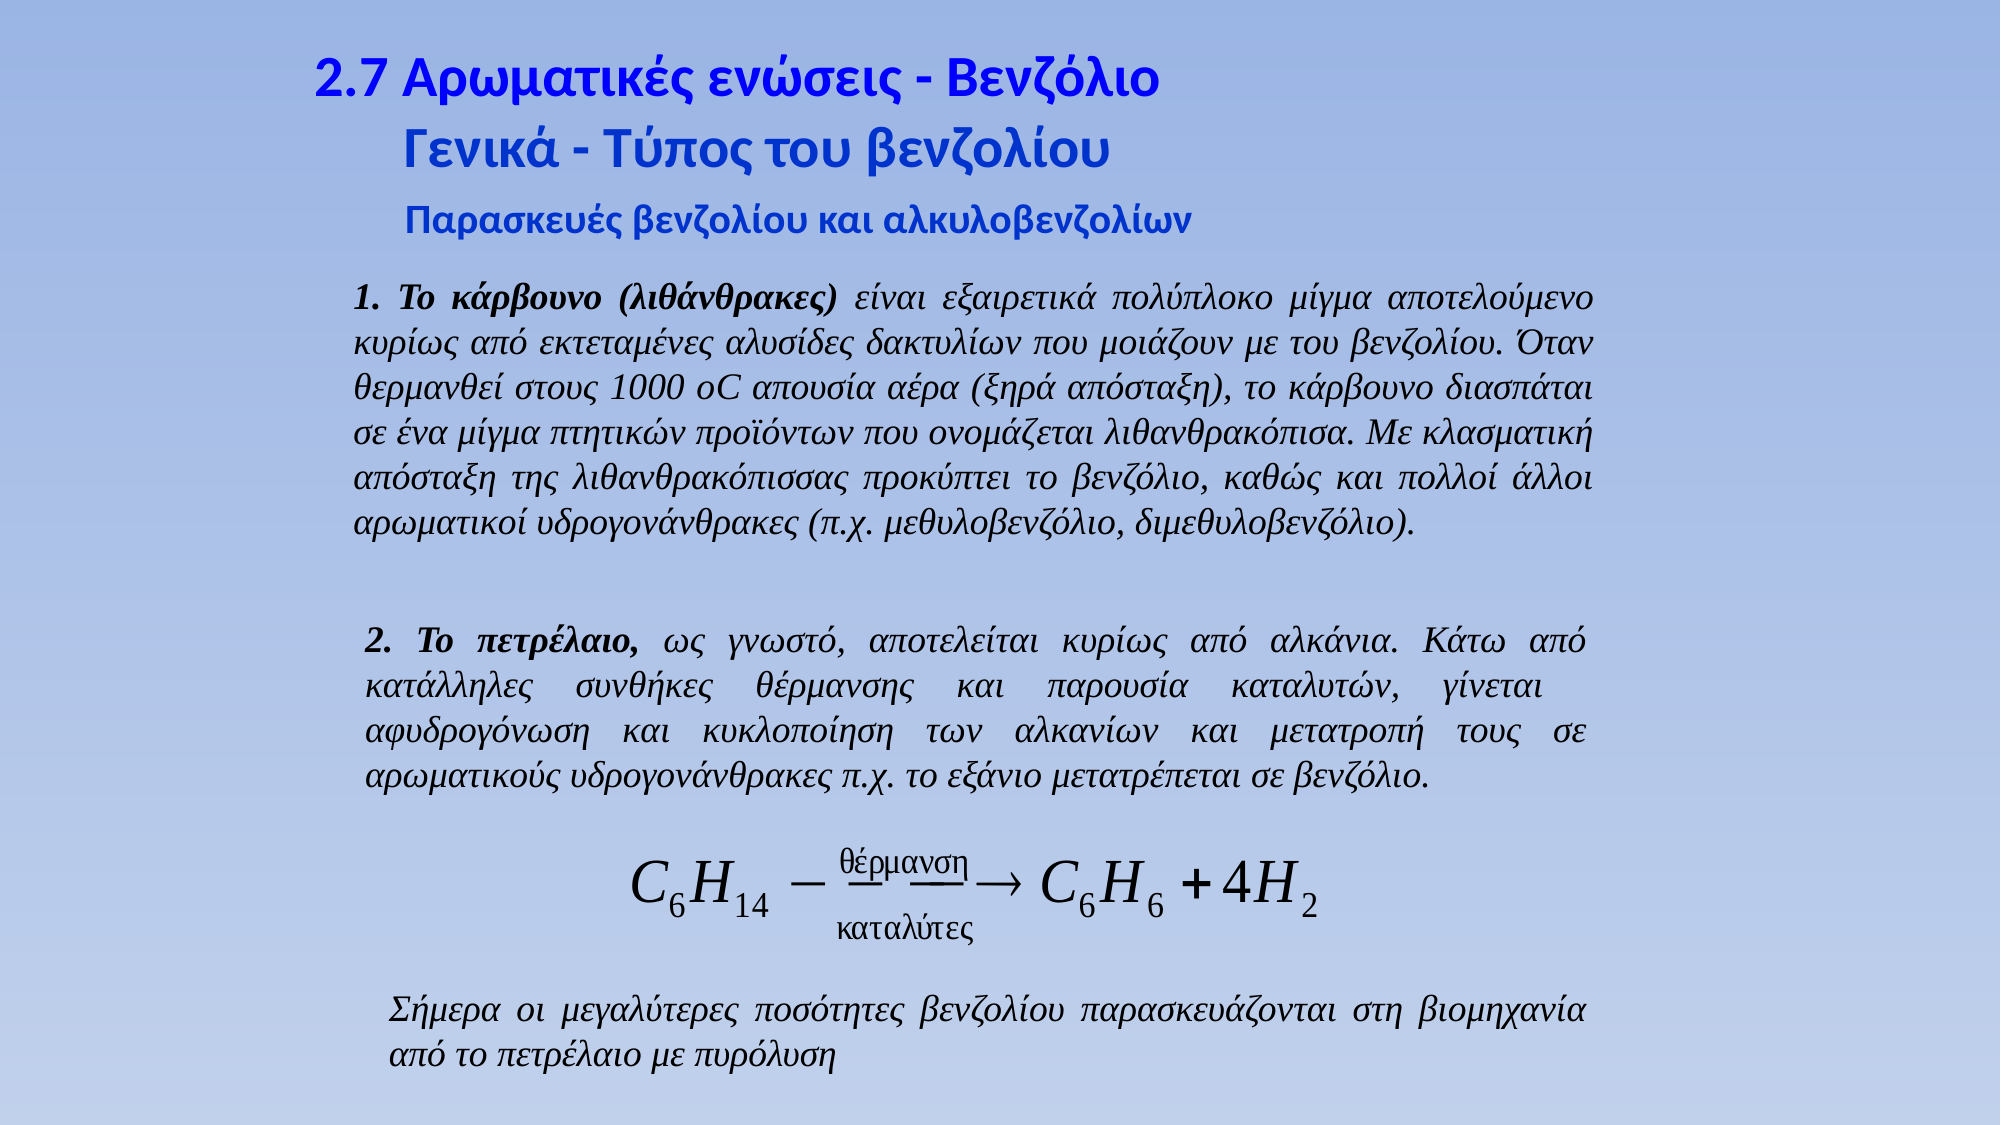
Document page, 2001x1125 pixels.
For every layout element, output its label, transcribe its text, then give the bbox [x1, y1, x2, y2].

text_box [349, 607, 1603, 1082]
text_box Παρασκευές βενζολίου και αλκυλοβενζολίων [390, 184, 1217, 250]
text_box 1. Το κάρβουνο (λιθάνθρακες) είναι εξαιρετικά πολύπλοκο μίγμα αποτελούμενο κυρίως από εκτεταμένες αλυσίδες δακτυλίων που μοιάζουν με του βενζολίου. Όταν θερμανθεί στους 1000 οC απουσία αέρα (ξηρά απόσταξη), το κάρβουνο διασπάται σε ένα μίγμα πτητικών προϊόντων που ονομάζεται λιθανθρακόπισα. Με κλασματική απόσταξη της λιθανθρακόπισσας προκύπτει το βενζόλιο, καθώς και πολλοί άλλοι αρωματικοί υδρογονάνθρακες (π.χ. μεθυλοβενζόλιο, διμεθυλοβενζόλιο). [338, 264, 1610, 550]
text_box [279, 30, 1206, 188]
